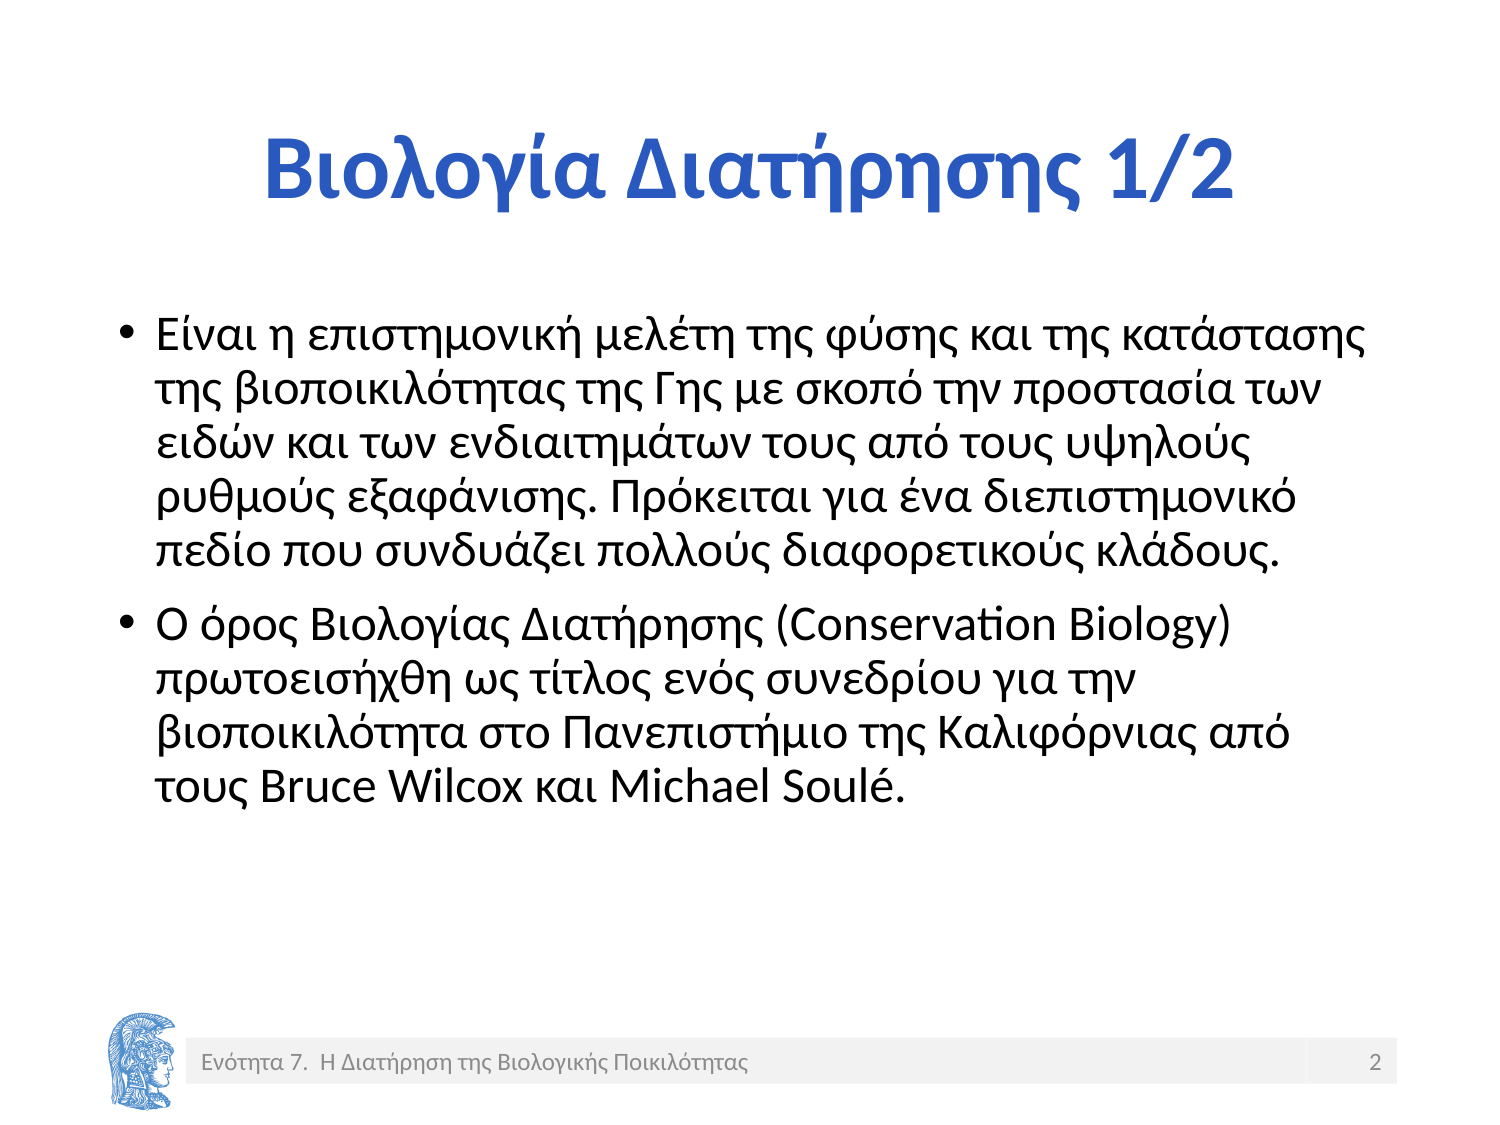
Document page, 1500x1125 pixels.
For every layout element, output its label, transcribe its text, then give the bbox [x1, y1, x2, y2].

slide_number 2 [1306, 1037, 1397, 1084]
list Είναι η επιστημονική μελέτη της φύσης και της κατάστασης της βιοποικιλότητας της Γης με σκοπό την προστασία των ειδών και των ενδιαιτημάτων τους από τους υψηλούς ρυθμούς εξαφάνισης. Πρόκειται για ένα διεπιστημονικό πεδίο που συνδυάζει πολλούς διαφορετικούς κλάδους. Ο όρος Βιολογίας Διατήρησης (Conservation Biology) πρωτοεισήχθη ως τίτλος ενός συνεδρίου για την βιοποικιλότητα στο Πανεπιστήμιο της Καλιφόρνιας από τους Bruce Wilcox και Michael Soulé. [103, 299, 1397, 1014]
title Βιολογία Διατήρησης 1/2 [103, 59, 1397, 278]
picture [103, 1014, 186, 1114]
footer Ενότητα 7. Η Διατήρηση της Βιολογικής Ποικιλότητας [186, 1037, 1306, 1084]
